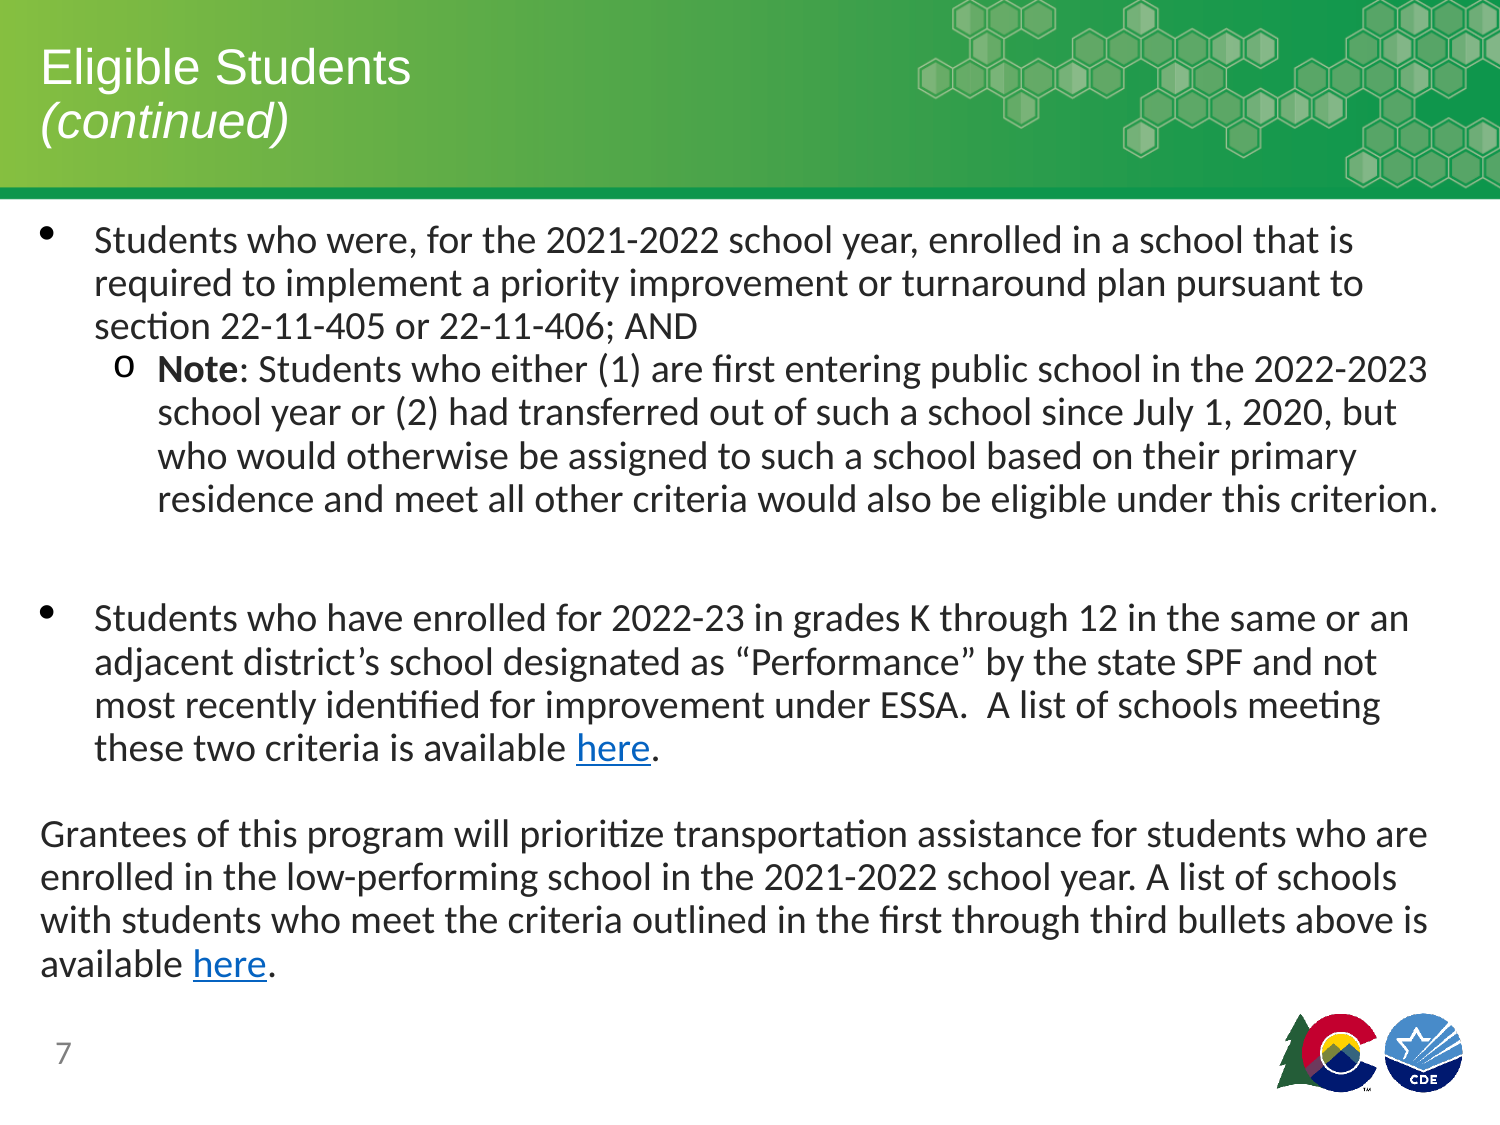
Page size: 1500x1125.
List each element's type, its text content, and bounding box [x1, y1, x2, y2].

title Eligible Students (continued) [40, 41, 1300, 166]
picture [0, 0, 1500, 200]
picture [1275, 1012, 1463, 1093]
slide_number 7 [40, 1023, 378, 1084]
list Students who were, for the 2021-2022 school year, enrolled in a school that is required to implement a priority improvement or turnaround plan pursuant to section 22-11-405 or 22-11-406; AND Note: Students who either (1) are first entering public school in the 2022-2023 school year or (2) had transferred out of such a school since July 1, 2020, but who would otherwise be assigned to such a school based on their primary residence and meet all other criteria would also be eligible under this criterion. Students who have enrolled for 2022-23 in grades K through 12 in the same or an adjacent district’s school designated as “Performance” by the state SPF and not most recently identified for improvement under ESSA. A list of schools meeting these two criteria is available here. Grantees of this program will prioritize transportation assistance for students who are enrolled in the low-performing school in the 2021-2022 school year. A list of schools with students who meet the criteria outlined in the first through third bullets above is available here. [40, 218, 1452, 1040]
